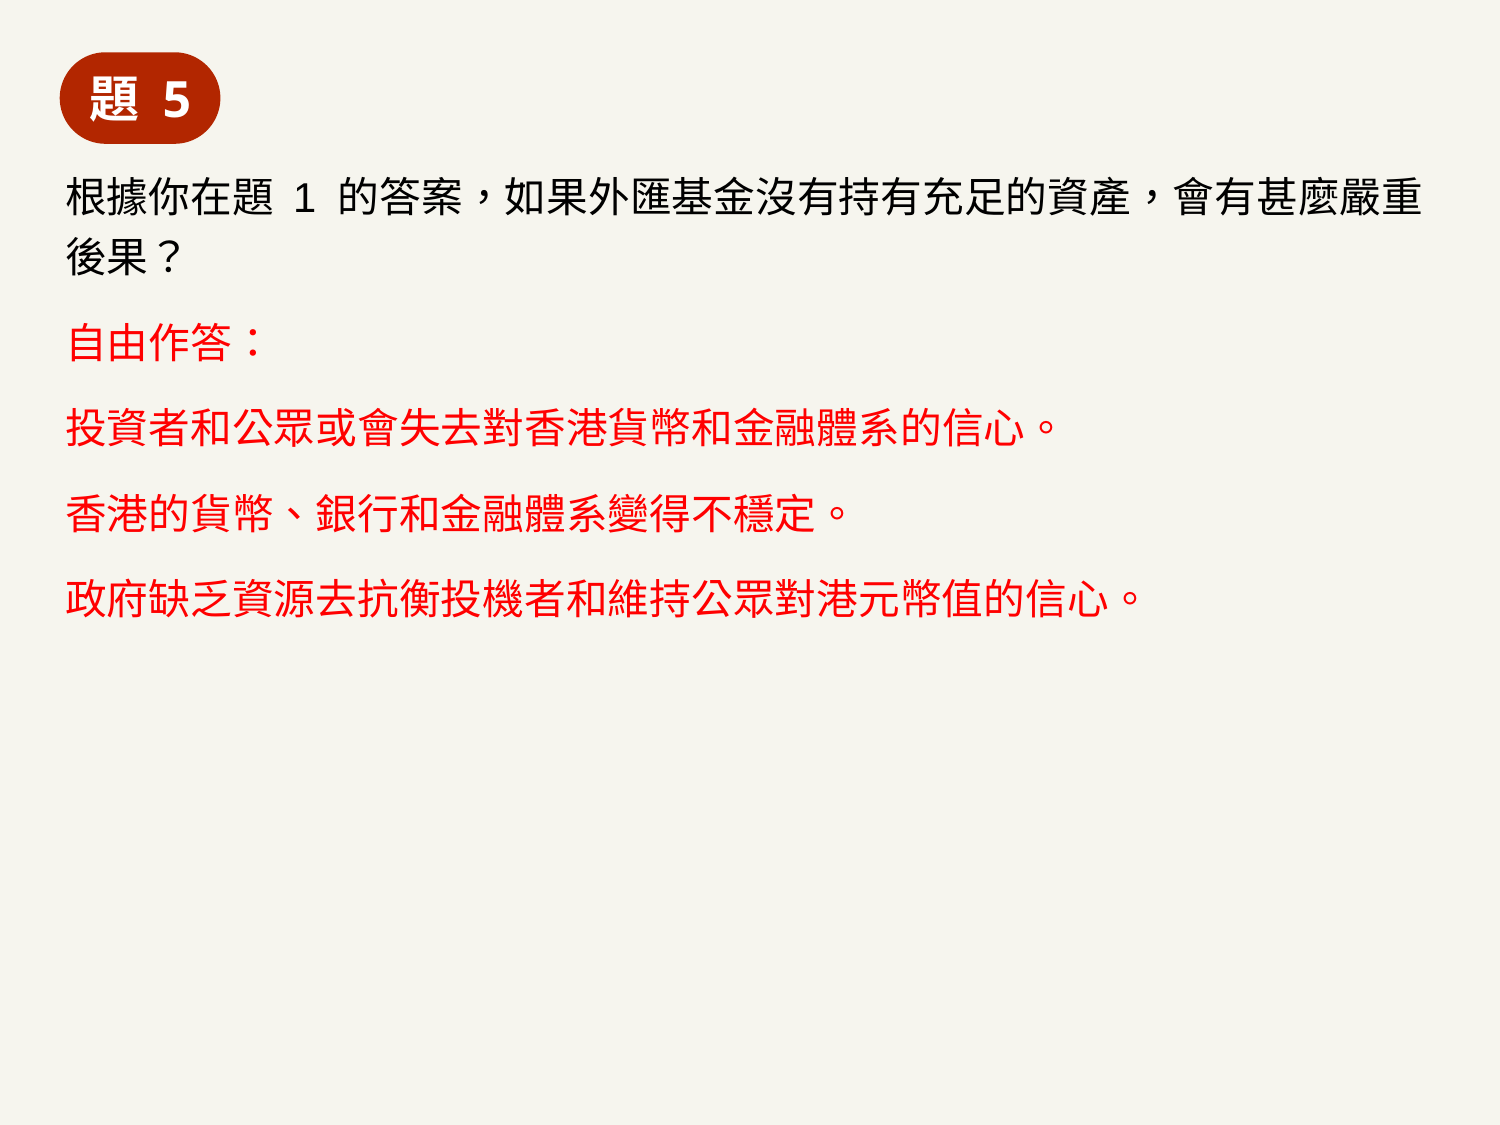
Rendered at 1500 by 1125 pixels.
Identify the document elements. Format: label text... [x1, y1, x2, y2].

text_box [58, 63, 74, 133]
text_box [76, 135, 204, 145]
text_box 題 5 [74, 60, 206, 135]
text_box [78, 51, 202, 60]
text_box 根據你在題 1 的答案，如果外匯基金沒有持有充足的資產，會有甚麼嚴重後果？ 自由作答： 投資者和公眾或會失去對香港貨幣和金融體系的信心。 香港的貨幣、銀行和金融體系變得不穩定。 政府缺乏資源去抗衡投機者和維持公眾對港元幣值的信心。 [50, 153, 1441, 631]
text_box [206, 63, 222, 133]
